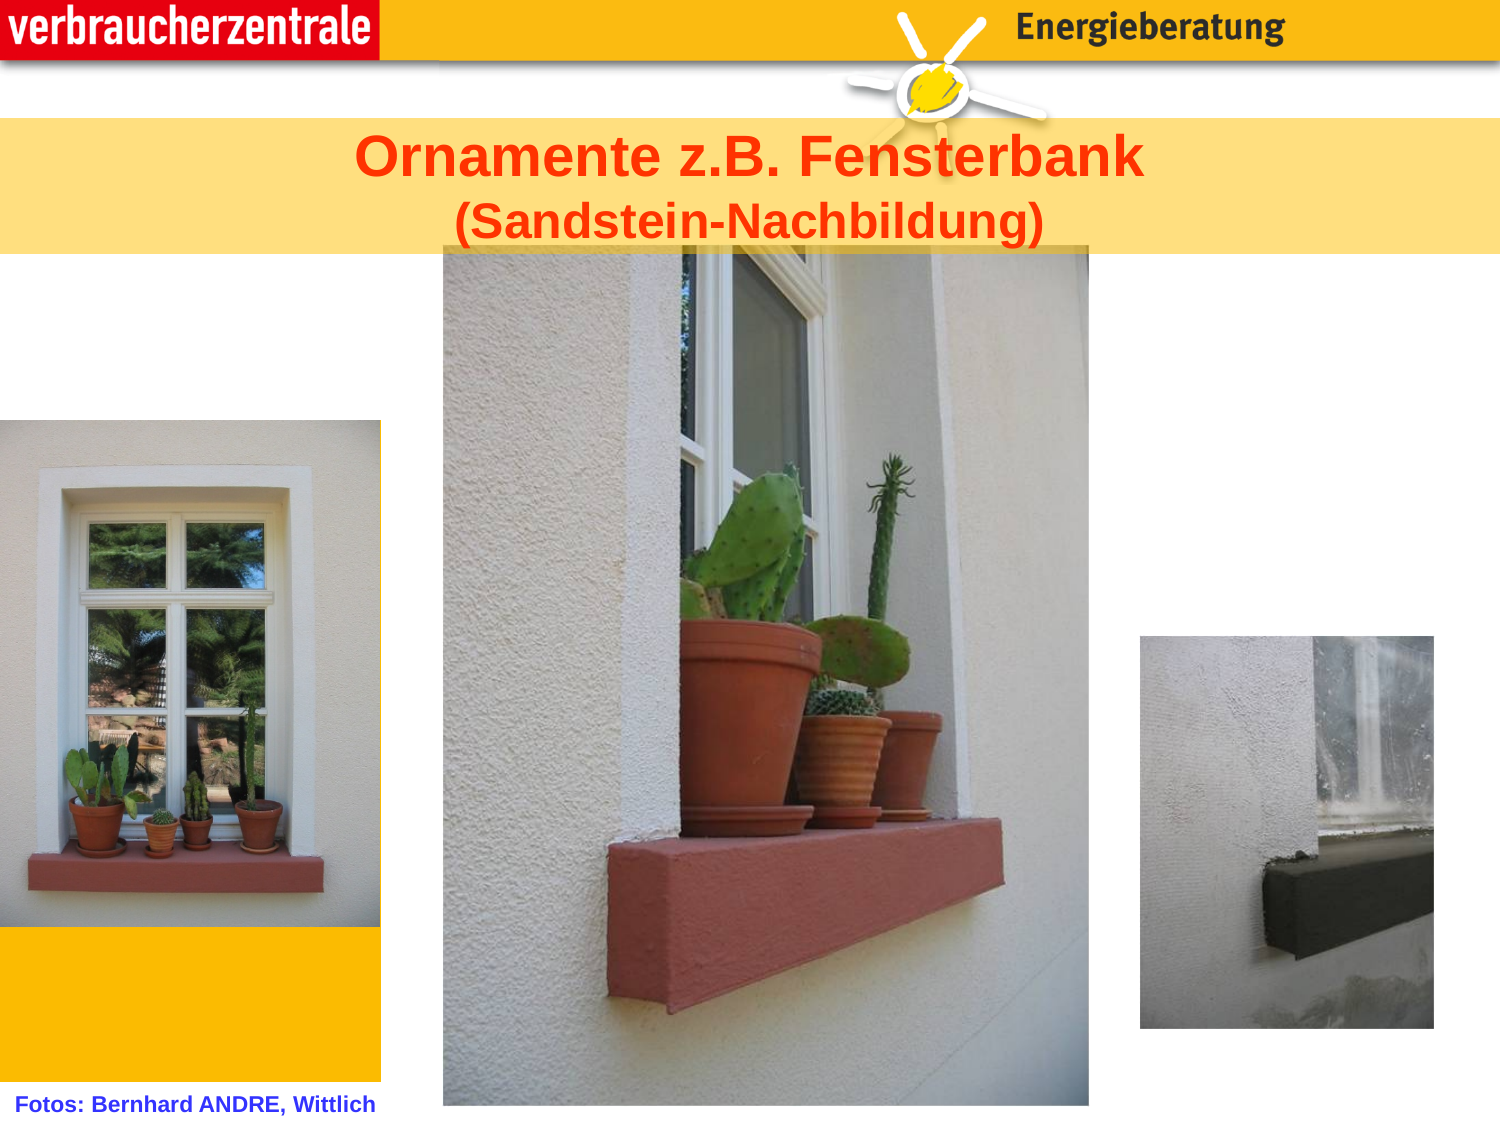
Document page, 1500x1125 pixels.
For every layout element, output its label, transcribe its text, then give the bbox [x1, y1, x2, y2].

picture [0, 420, 381, 1082]
title Ornamente z.B. Fensterbank (Sandstein-Nachbildung) [0, 117, 1500, 255]
text_box Fotos: Bernhard ANDRE, Wittlich [0, 1082, 394, 1125]
picture [0, 0, 1500, 117]
picture [442, 244, 1090, 1107]
picture [1139, 635, 1436, 1030]
